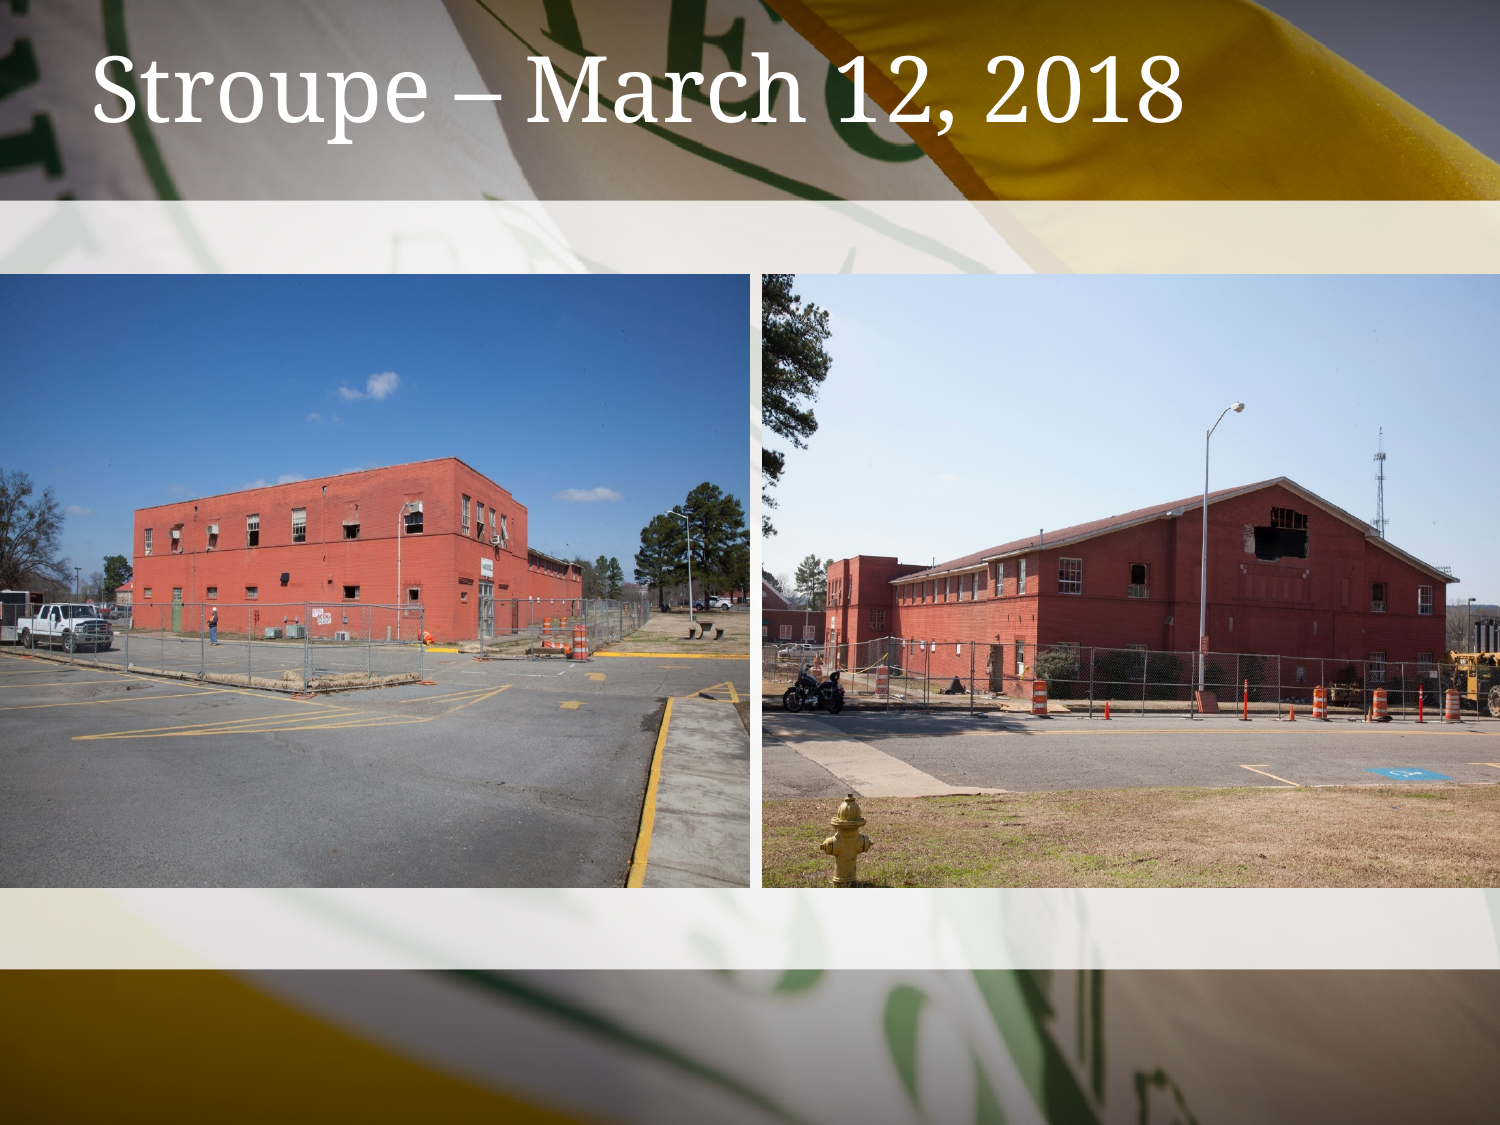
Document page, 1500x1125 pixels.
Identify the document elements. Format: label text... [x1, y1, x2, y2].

picture [0, 0, 1500, 1125]
title Stroupe – March 12, 2018 [75, 12, 1425, 159]
